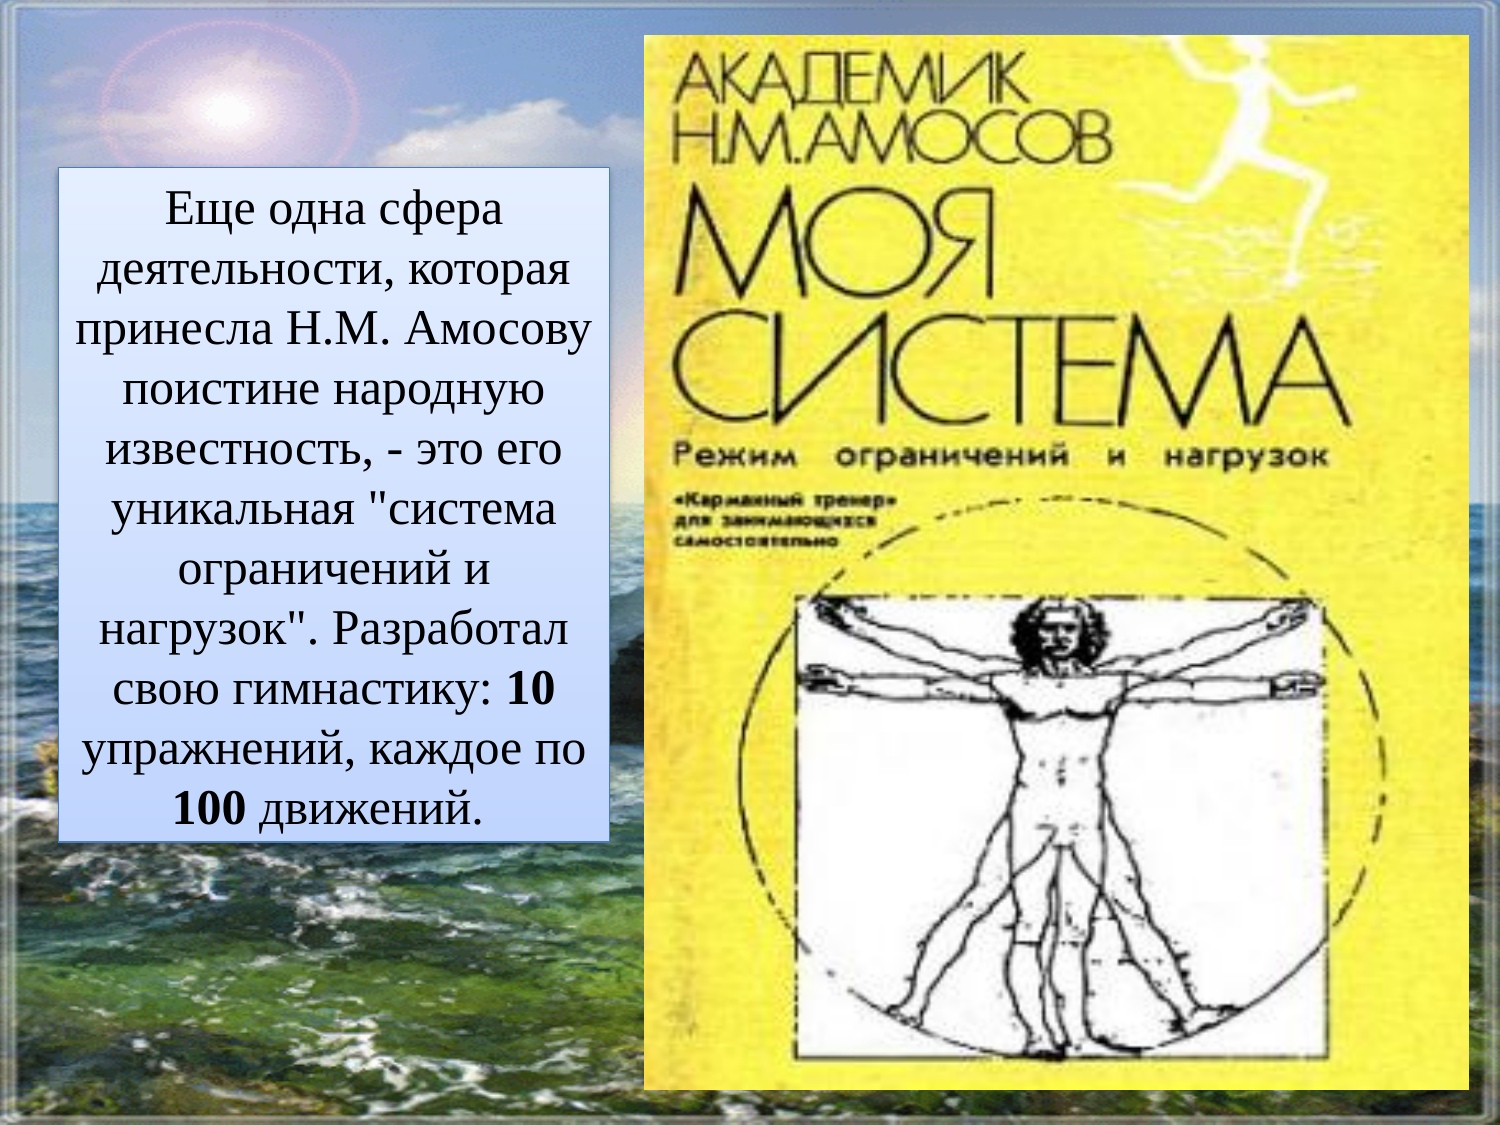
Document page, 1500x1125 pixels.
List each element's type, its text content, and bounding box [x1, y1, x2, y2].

picture [0, 0, 1500, 1125]
text_box Еще одна сфера деятельности, которая принесла Н.М. Амосову поистине народную известность, - это его уникальная "система ограничений и нагрузок". Разработал свою гимнастику: 10 упражнений, каждое по 100 движений. [58, 167, 610, 843]
